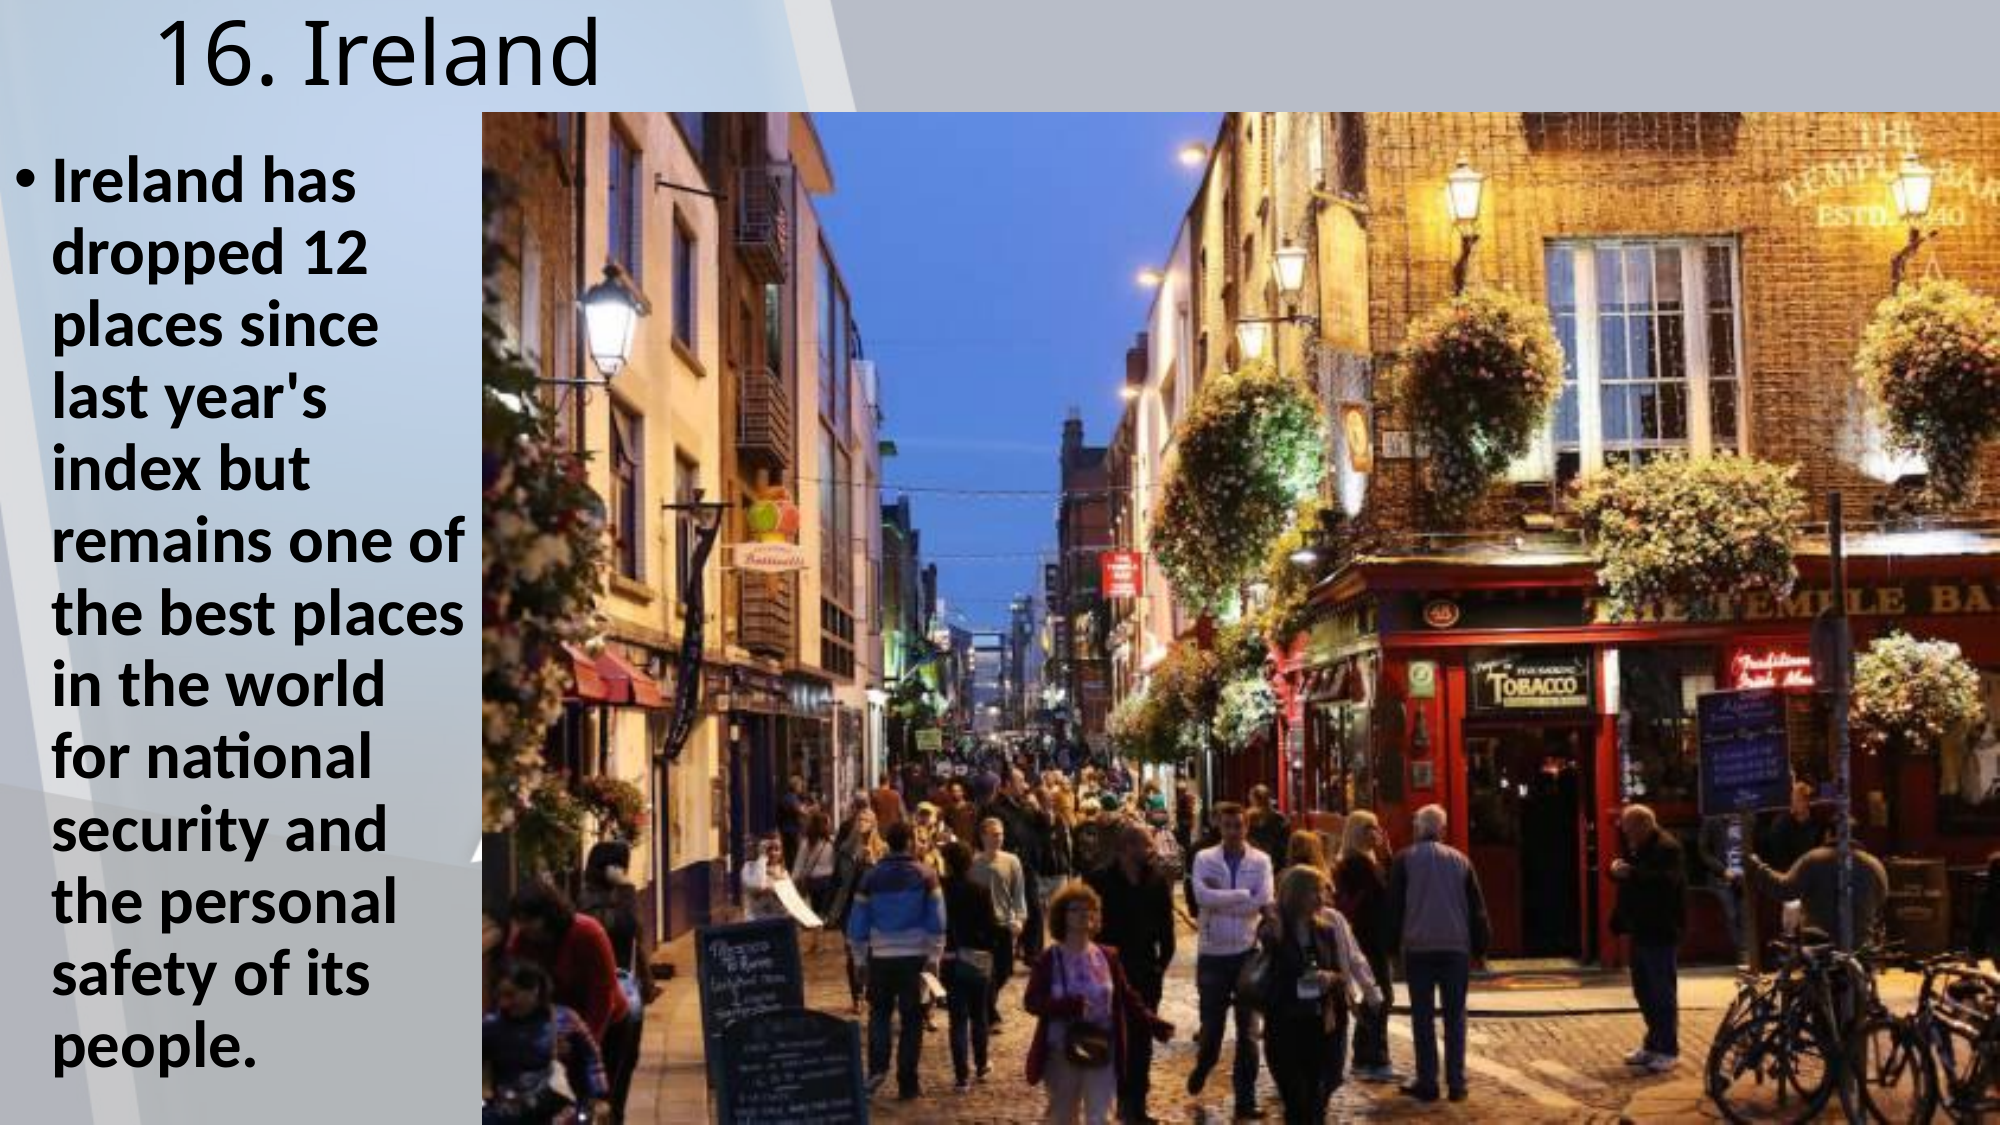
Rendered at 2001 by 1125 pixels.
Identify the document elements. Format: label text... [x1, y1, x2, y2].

title 16. Ireland [137, 0, 1863, 113]
list Ireland has dropped 12 places since last year's index but remains one of the best places in the world for national security and the personal safety of its people. [0, 137, 482, 1125]
picture [482, 112, 2000, 1125]
